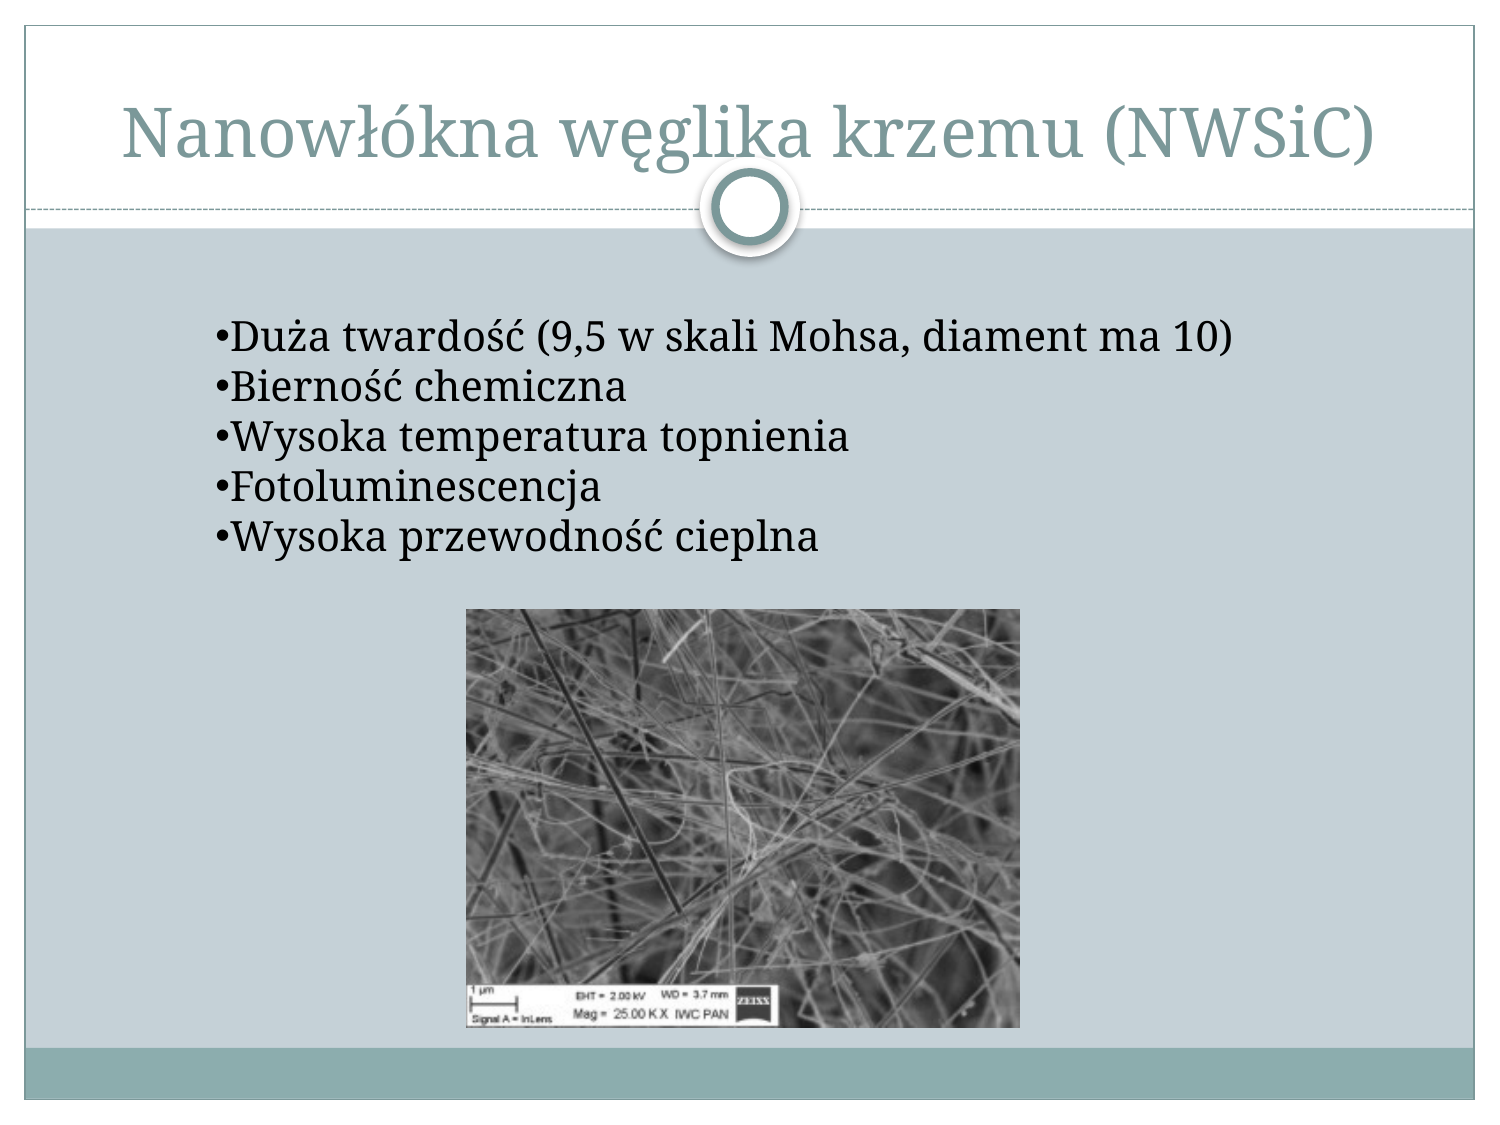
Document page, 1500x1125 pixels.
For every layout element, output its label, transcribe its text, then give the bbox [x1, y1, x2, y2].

picture [466, 609, 1020, 1028]
text_box Duża twardość (9,5 w skali Mohsa, diament ma 10) Bierność chemiczna Wysoka temperatura topnienia Fotoluminescencja Wysoka przewodność cieplna [200, 302, 1300, 618]
title Nanowłókna węglika krzemu (NWSiC) [50, 54, 1450, 179]
